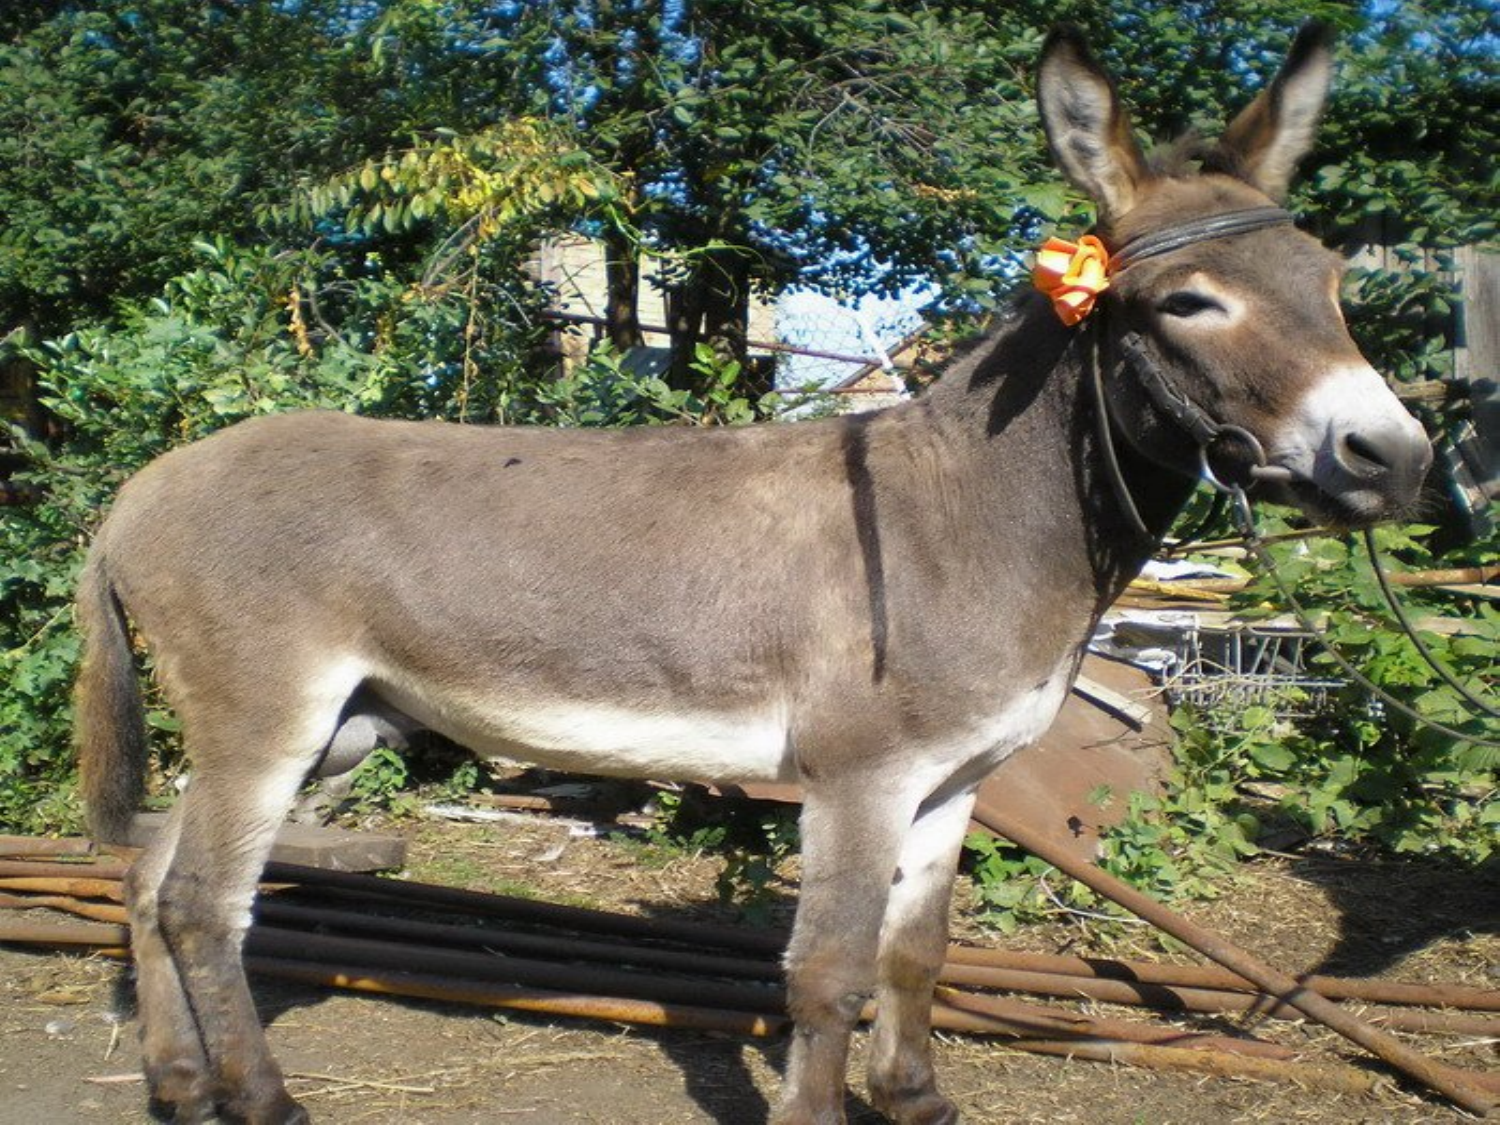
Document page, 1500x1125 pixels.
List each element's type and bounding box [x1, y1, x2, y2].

list [0, 0, 1500, 1125]
